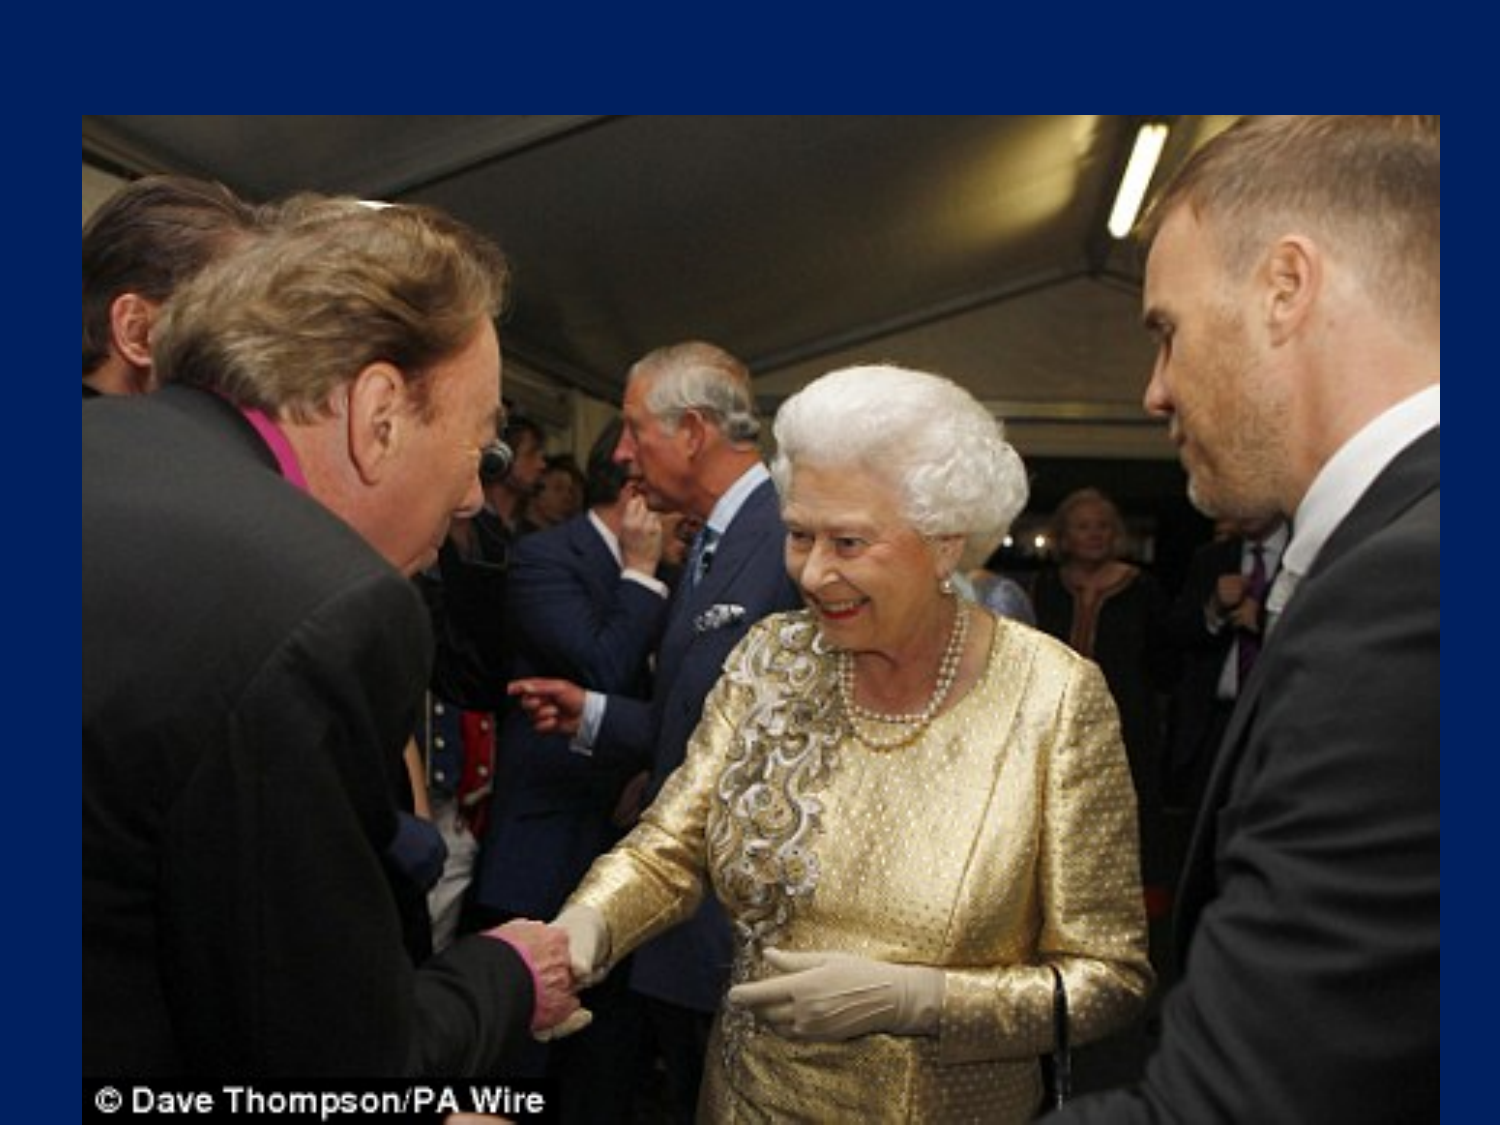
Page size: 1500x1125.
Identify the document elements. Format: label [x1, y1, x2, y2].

picture [82, 115, 1442, 1125]
